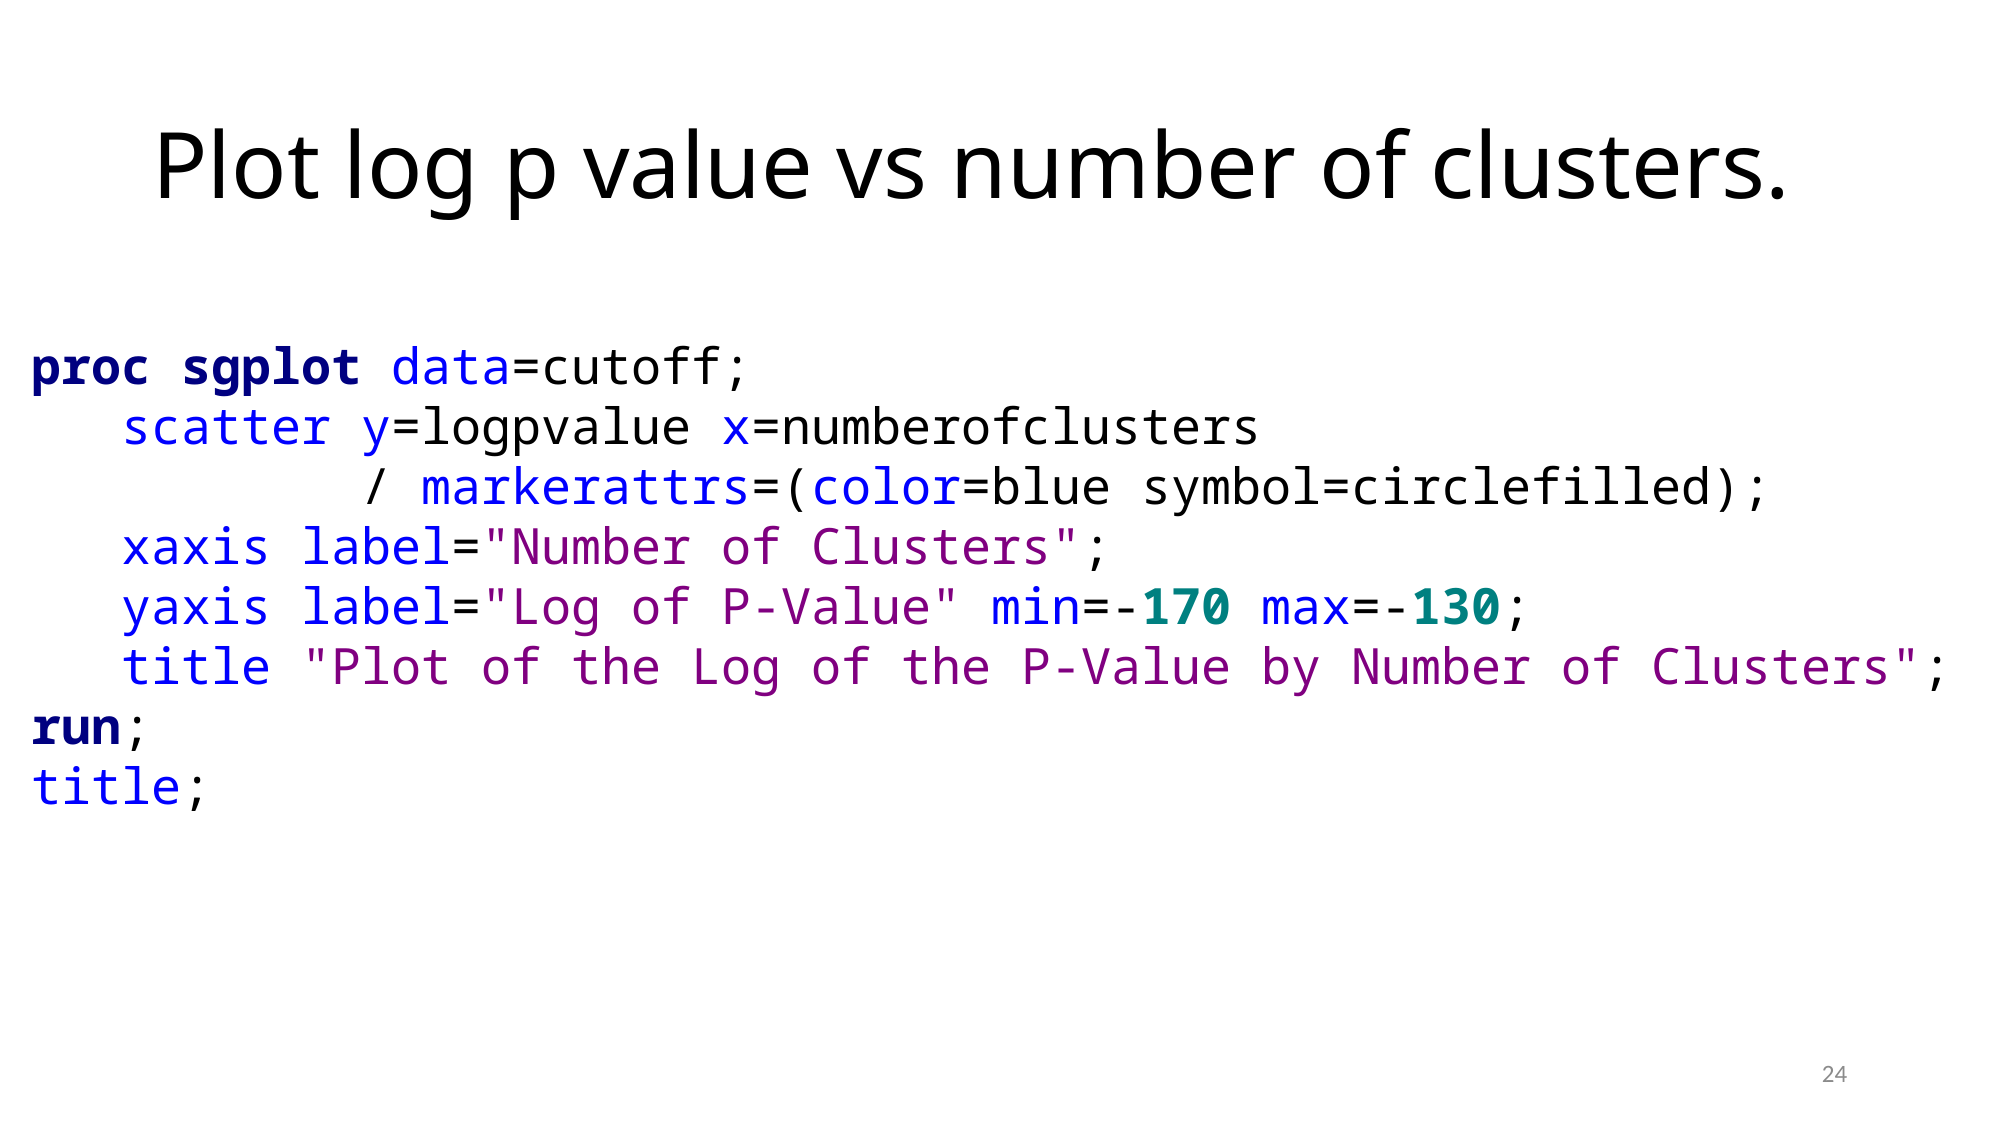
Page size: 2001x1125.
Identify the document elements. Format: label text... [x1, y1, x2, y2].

title Plot log p value vs number of clusters. [137, 59, 1863, 278]
slide_number 24 [1412, 1042, 1863, 1103]
text_box proc sgplot data=cutoff; scatter y=logpvalue x=numberofclusters / markerattrs=(color=blue symbol=circlefilled); xaxis label="Number of Clusters"; yaxis label="Log of P-Value" min=-170 max=-130; title "Plot of the Log of the P-Value by Number of Clusters"; run; title; [16, 327, 1986, 883]
